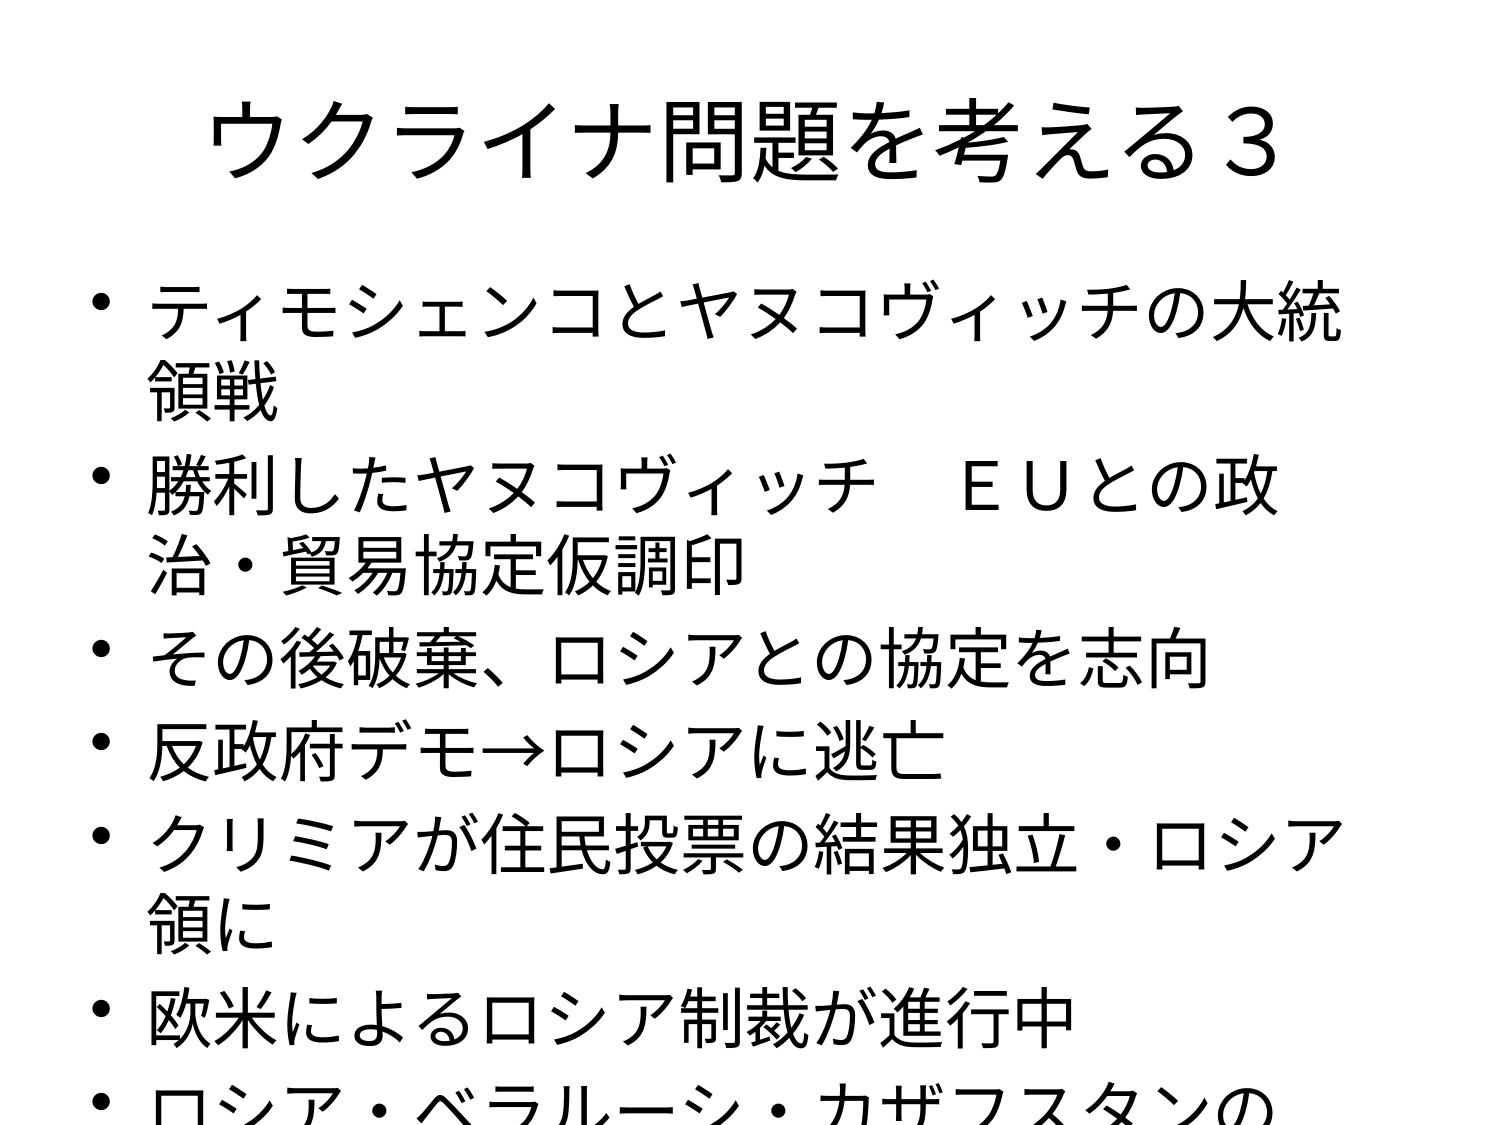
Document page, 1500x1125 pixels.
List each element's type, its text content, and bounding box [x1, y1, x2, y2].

list ティモシェンコとヤヌコヴィッチの大統領戦 勝利したヤヌコヴィッチ ＥＵとの政治・貿易協定仮調印 その後破棄、ロシアとの協定を志向 反政府デモ→ロシアに逃亡 クリミアが住民投票の結果独立・ロシア領に 欧米によるロシア制裁が進行中 ロシア・ベラルーシ・カザフスタンのユーラシア経済連合成立（５月２９日） [74, 262, 1426, 1006]
title ウクライナ問題を考える３ [74, 44, 1426, 233]
